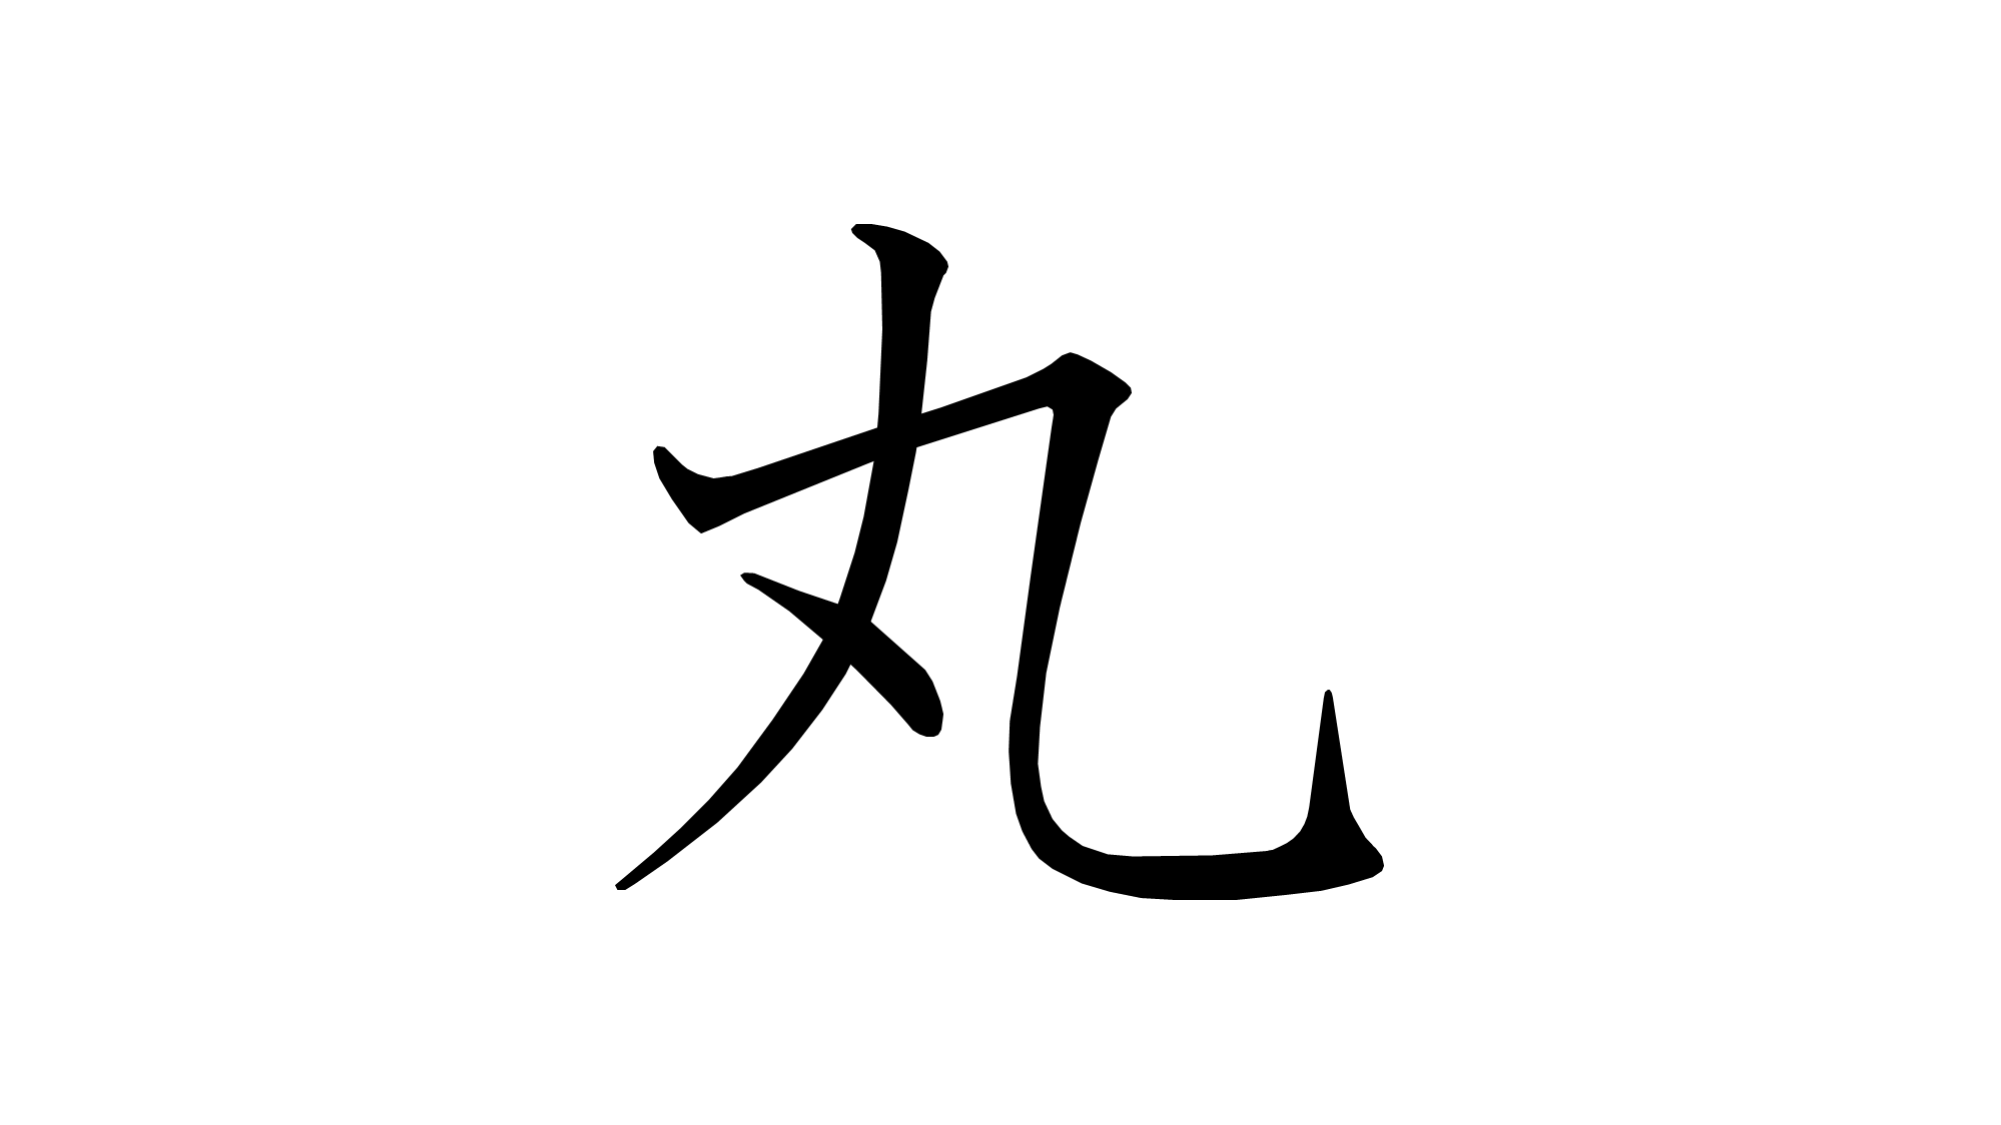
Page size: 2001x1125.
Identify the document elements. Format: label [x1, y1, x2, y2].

picture [615, 224, 1384, 901]
